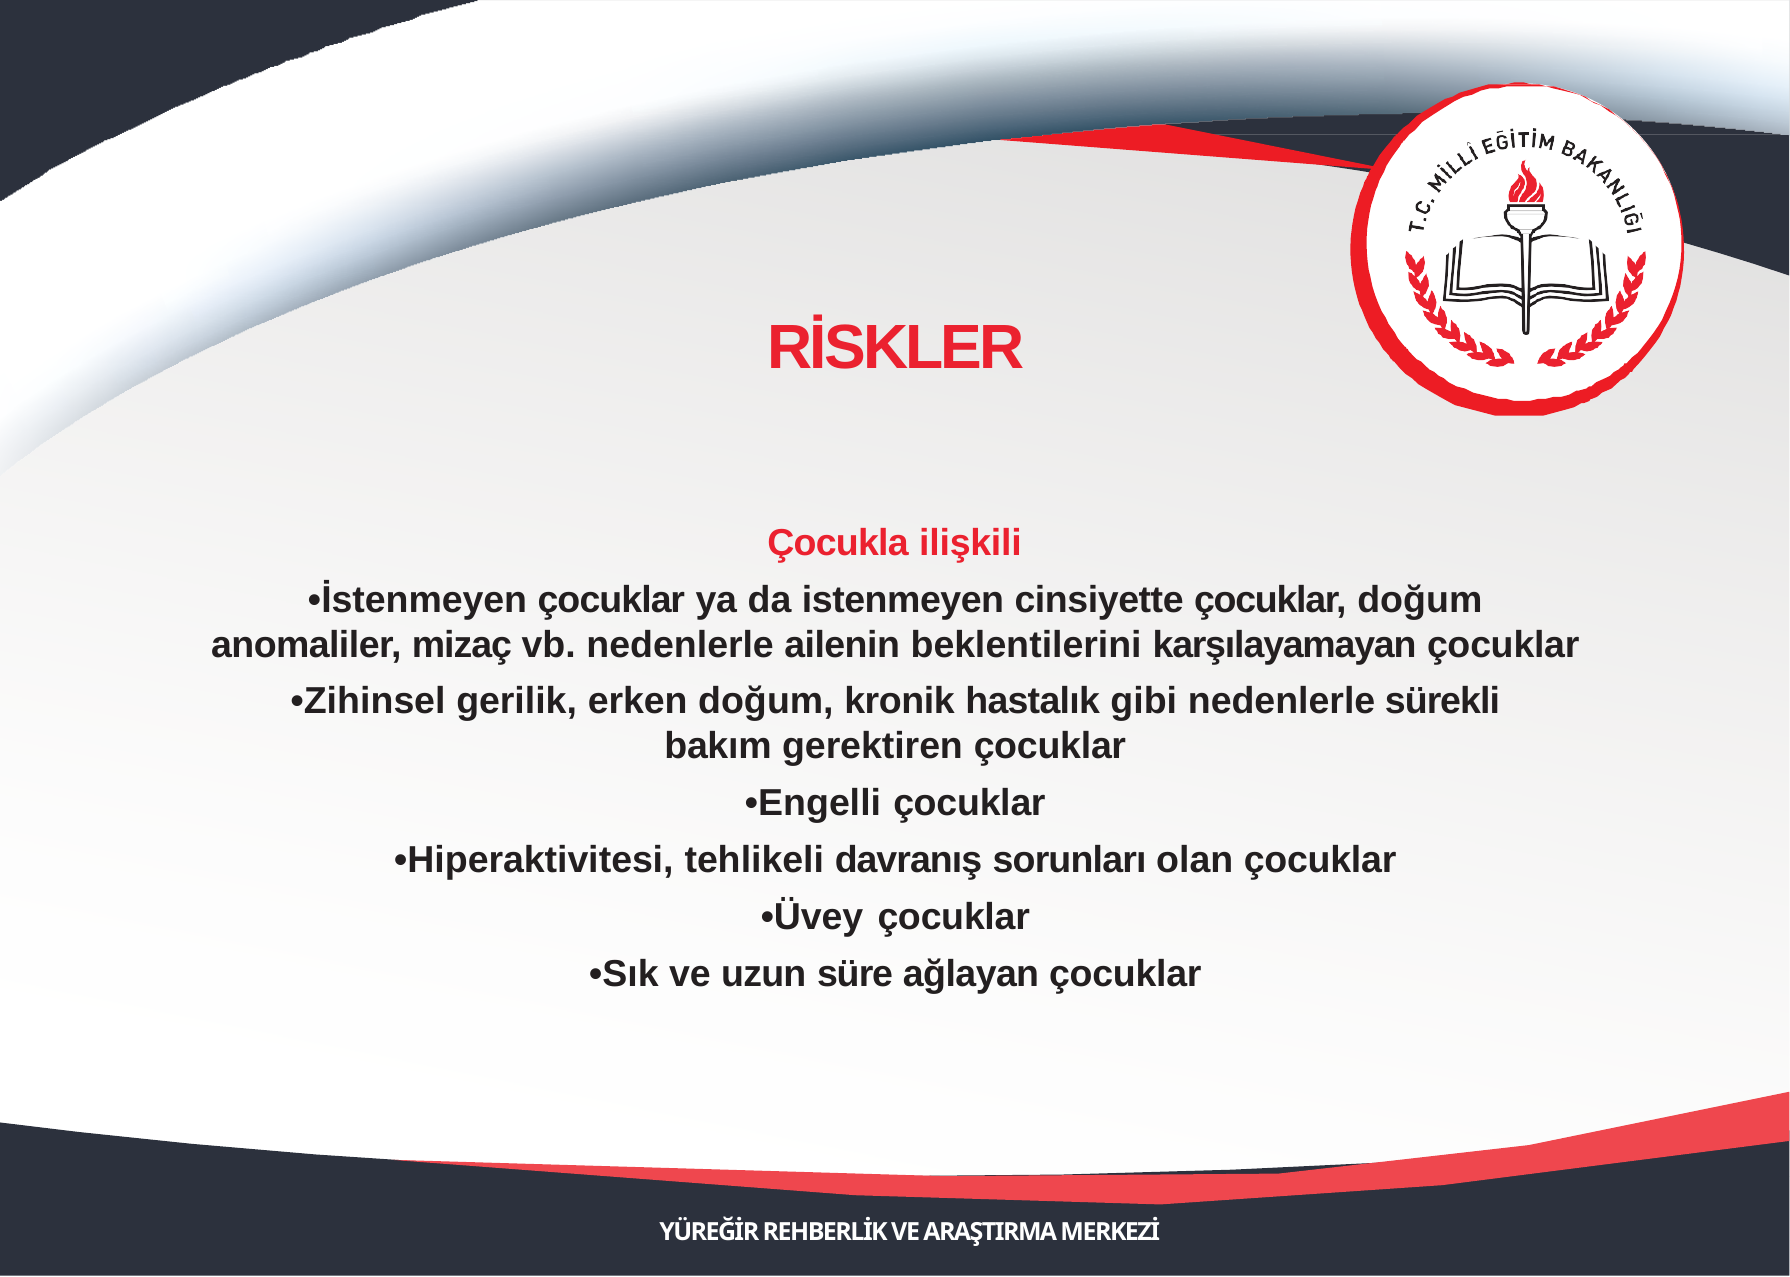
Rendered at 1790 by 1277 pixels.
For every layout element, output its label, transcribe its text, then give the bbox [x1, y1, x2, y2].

text_box Çocukla ilişkili •İstenmeyen çocuklar ya da istenmeyen cinsiyette çocuklar, doğum anomaliler, mizaç vb. nedenlerle ailenin beklentilerini karşılayamayan çocuklar •Zihinsel gerilik, erken doğum, kronik hastalık gibi nedenlerle sürekli bakım gerektiren çocuklar •Engelli çocuklar •Hiperaktivitesi, tehlikeli davranış sorunları olan çocuklar •Üvey çocuklar •Sık ve uzun süre ağlayan çocuklar [206, 503, 1584, 994]
footer YÜREĞİR REHBERLİK VE ARAŞTIRMA MERKEZİ [657, 1212, 1220, 1277]
title RİSKLER [503, 304, 1287, 503]
picture [0, 0, 1790, 1175]
